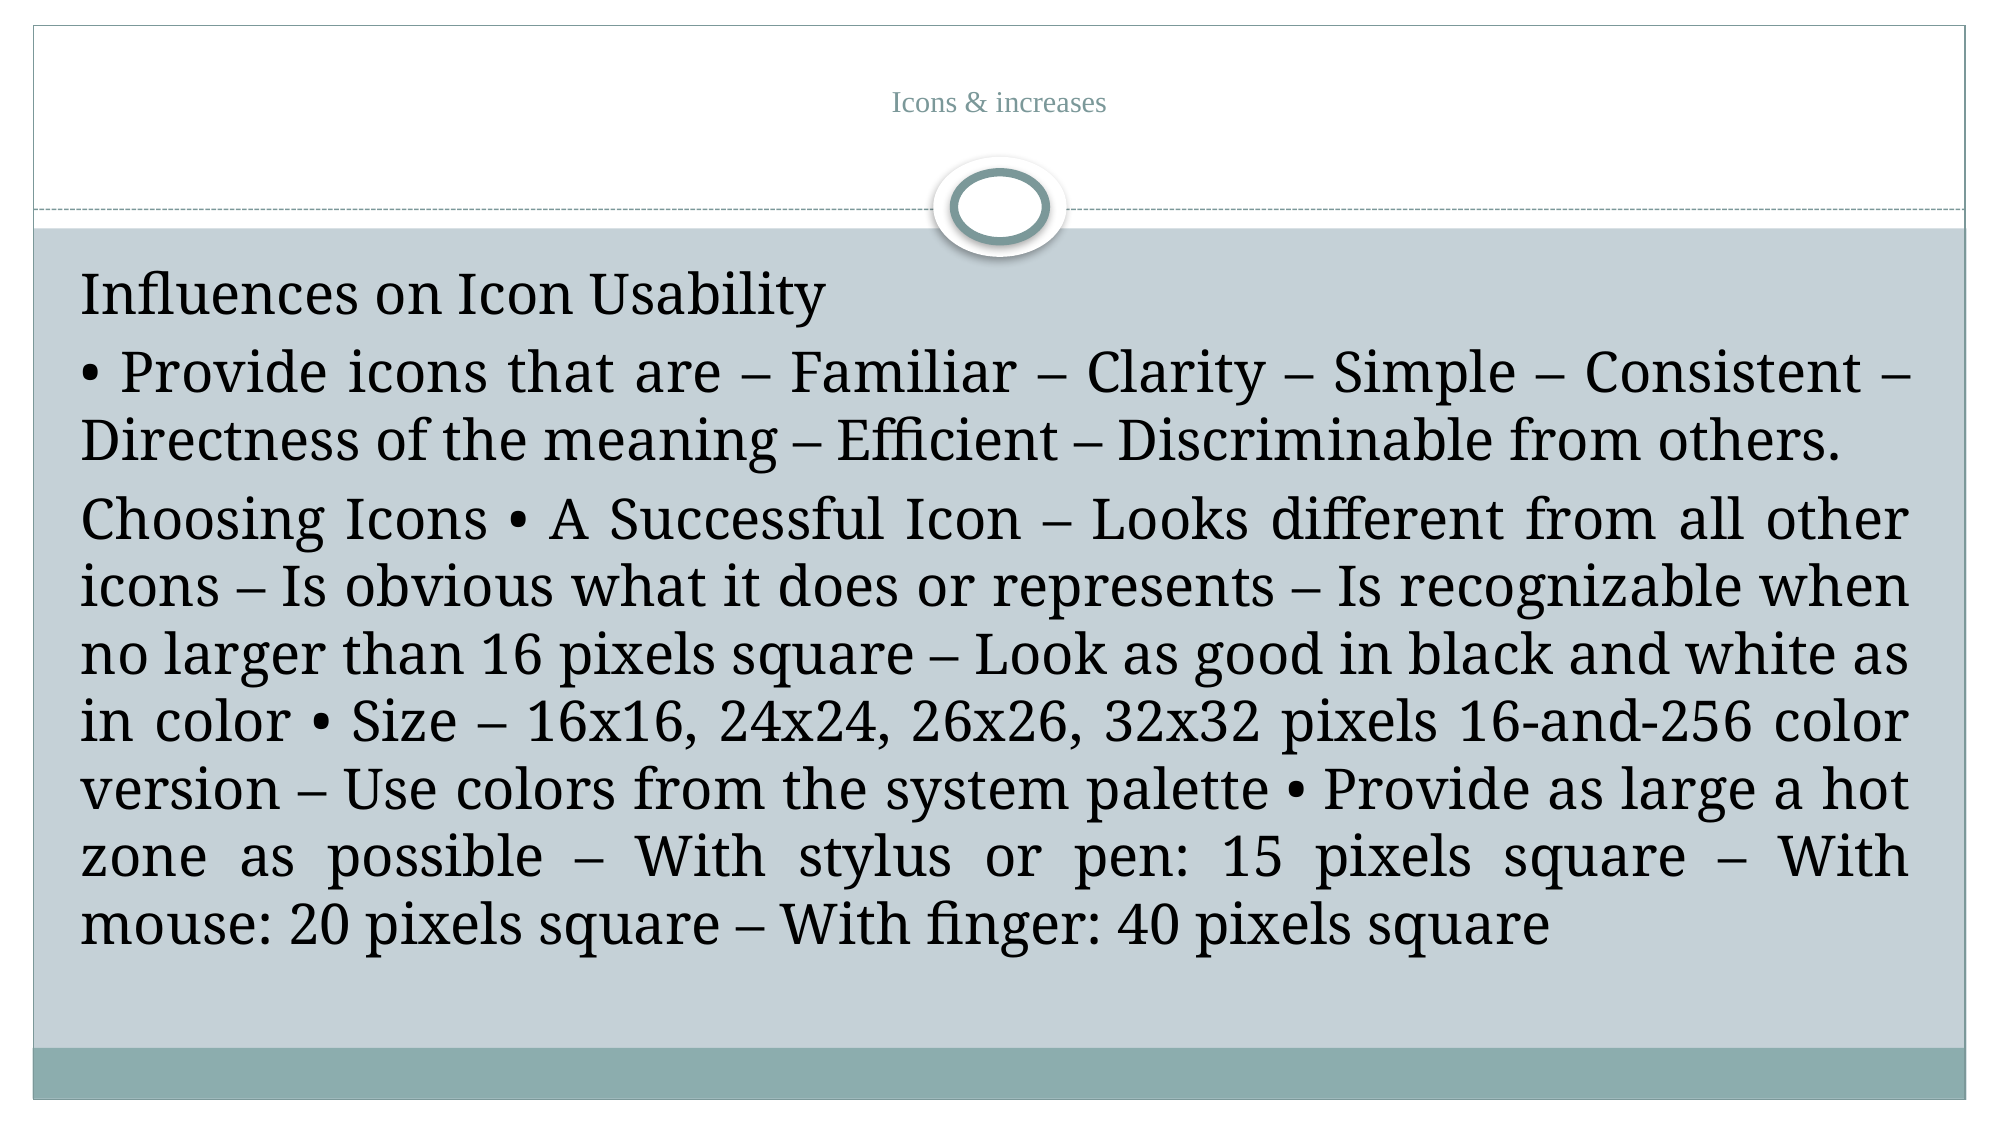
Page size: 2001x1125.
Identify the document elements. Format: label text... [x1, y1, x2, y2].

title Icons & increases [66, 37, 1933, 162]
list Influences on Icon Usability • Provide icons that are – Familiar – Clarity – Simple – Consistent – Directness of the meaning – Efficient – Discriminable from others. Choosing Icons • A Successful Icon – Looks different from all other icons – Is obvious what it does or represents – Is recognizable when no larger than 16 pixels square – Look as good in black and white as in color • Size – 16x16, 24x24, 26x26, 32x32 pixels 16-and-256 color version – Use colors from the system palette • Provide as large a hot zone as possible – With stylus or pen: 15 pixels square – With mouse: 20 pixels square – With finger: 40 pixels square [66, 250, 1926, 1001]
